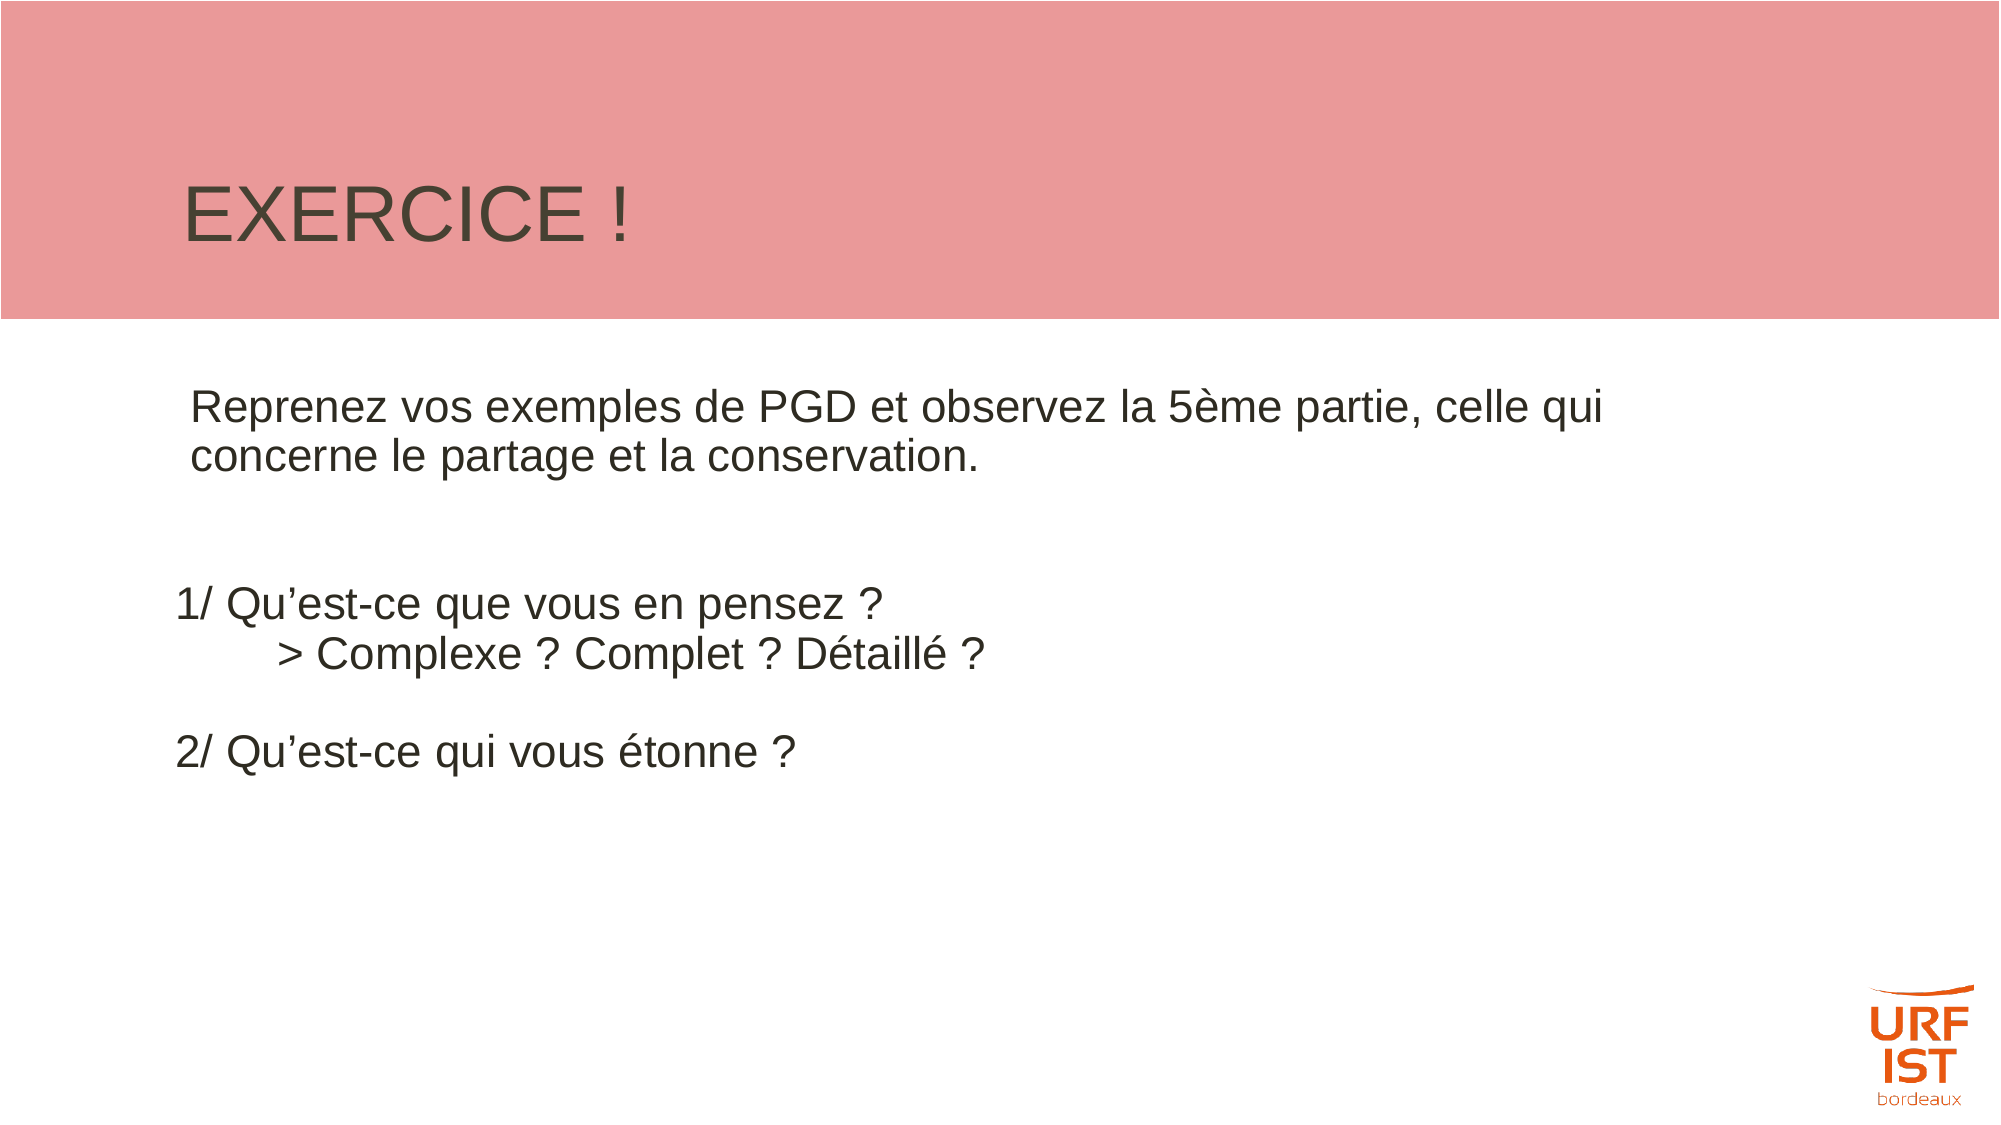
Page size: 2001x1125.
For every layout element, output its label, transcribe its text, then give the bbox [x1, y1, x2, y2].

title EXERCICE ! [168, 96, 1763, 342]
list Reprenez vos exemples de PGD et observez la 5ème partie, celle qui concerne le partage et la conservation. 1/ Qu’est-ce que vous en pensez ? > Complexe ? Complet ? Détaillé ? 2/ Qu’est-ce qui vous étonne ? [168, 375, 1763, 1035]
text_box [0, 0, 2000, 321]
picture [1839, 964, 2000, 1125]
